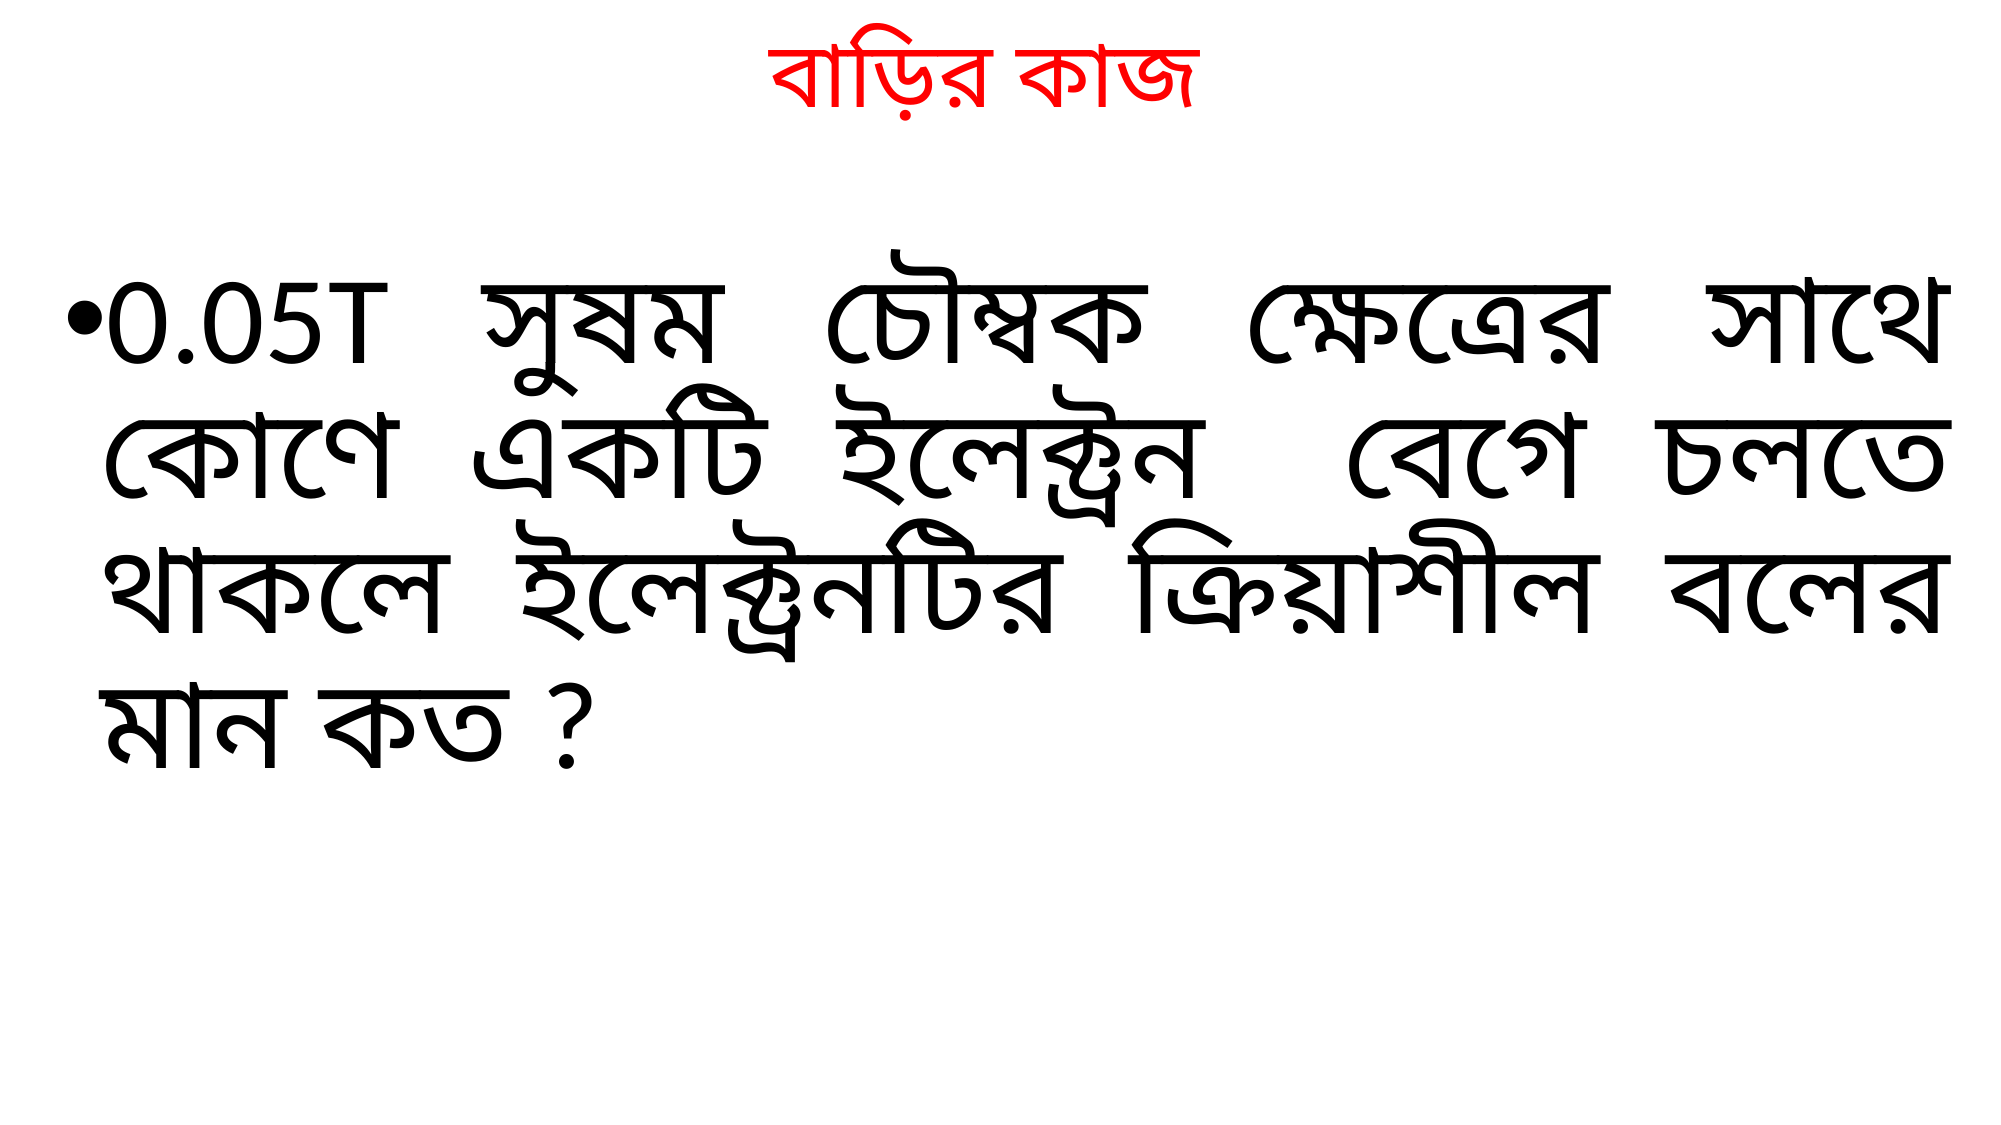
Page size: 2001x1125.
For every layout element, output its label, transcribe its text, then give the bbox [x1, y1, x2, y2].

title বাড়ির কাজ [133, 13, 1859, 143]
